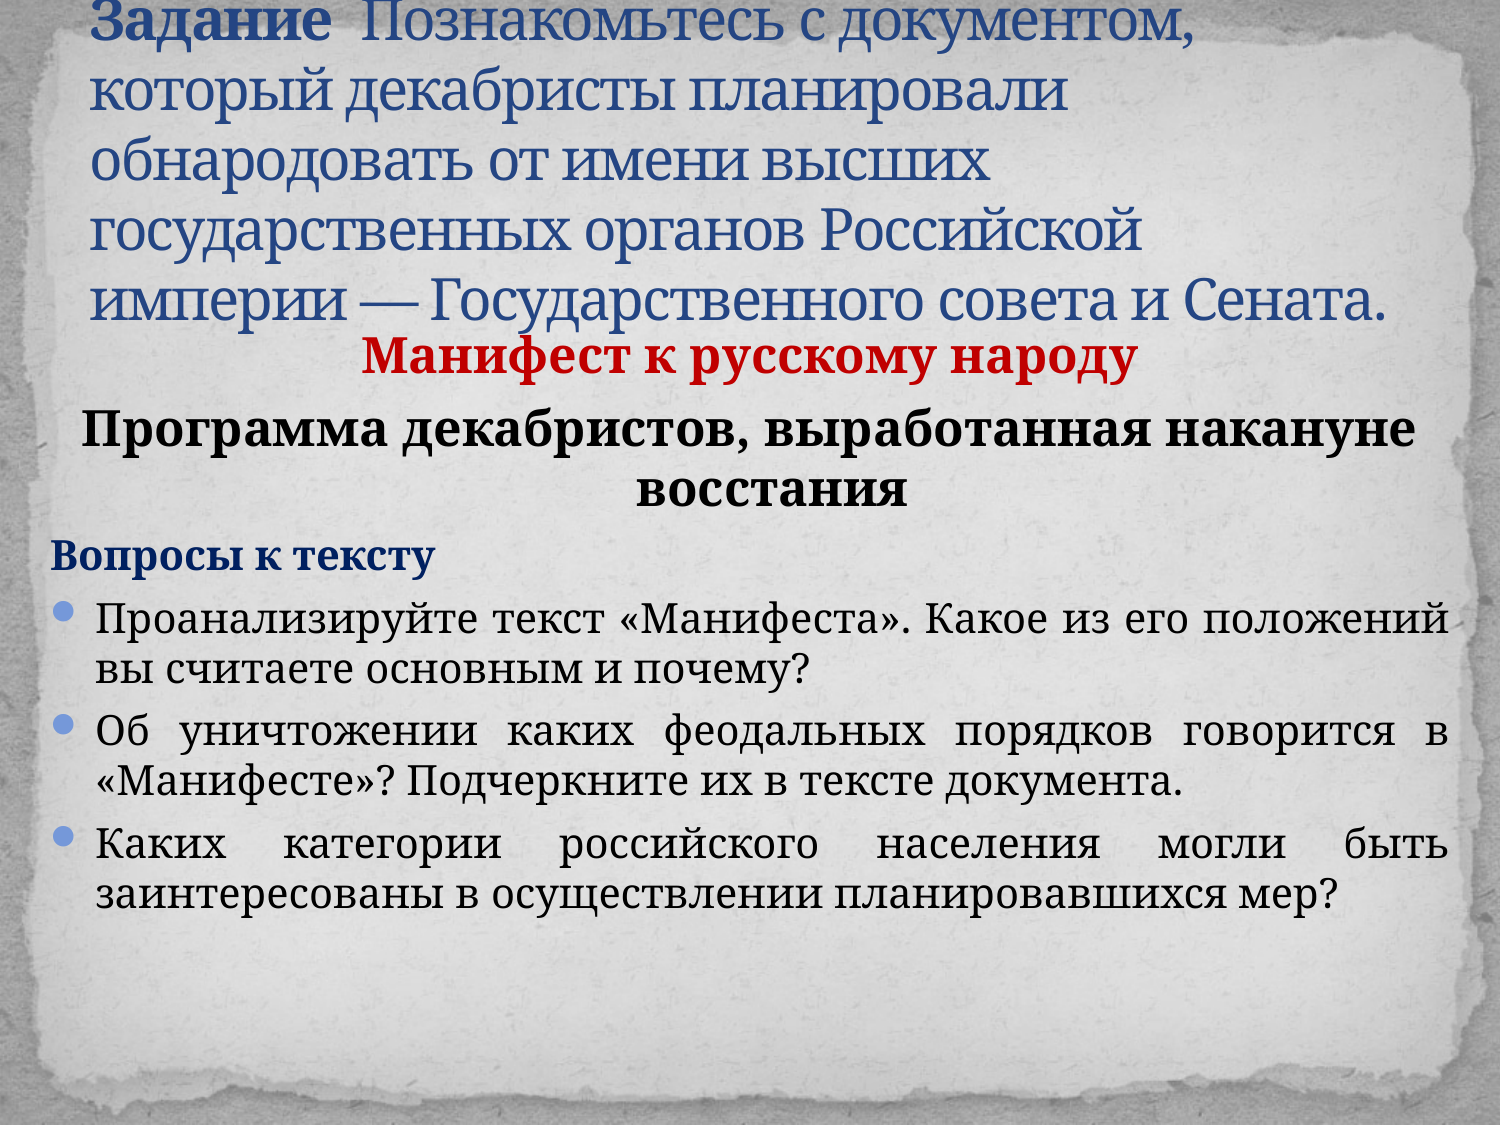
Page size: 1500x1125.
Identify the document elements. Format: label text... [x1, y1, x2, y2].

list Манифест к русскому народу Программа декабристов, выработанная накануне восстания Вопросы к тексту Проанализируйте текст «Манифеста». Какое из его положений вы считаете основным и почему? Об уничтожении каких феодальных порядков говорится в «Манифесте»? Подчеркните их в тексте документа. Каких категории российского населения могли быть заинтересованы в осуществлении планировавшихся мер? [34, 316, 1466, 1067]
title Задание Познакомьтесь с документом, который декабристы планировали обнародовать от имени высших государственных органов Российской империи — Государственного совета и Сената. [74, 35, 1425, 316]
